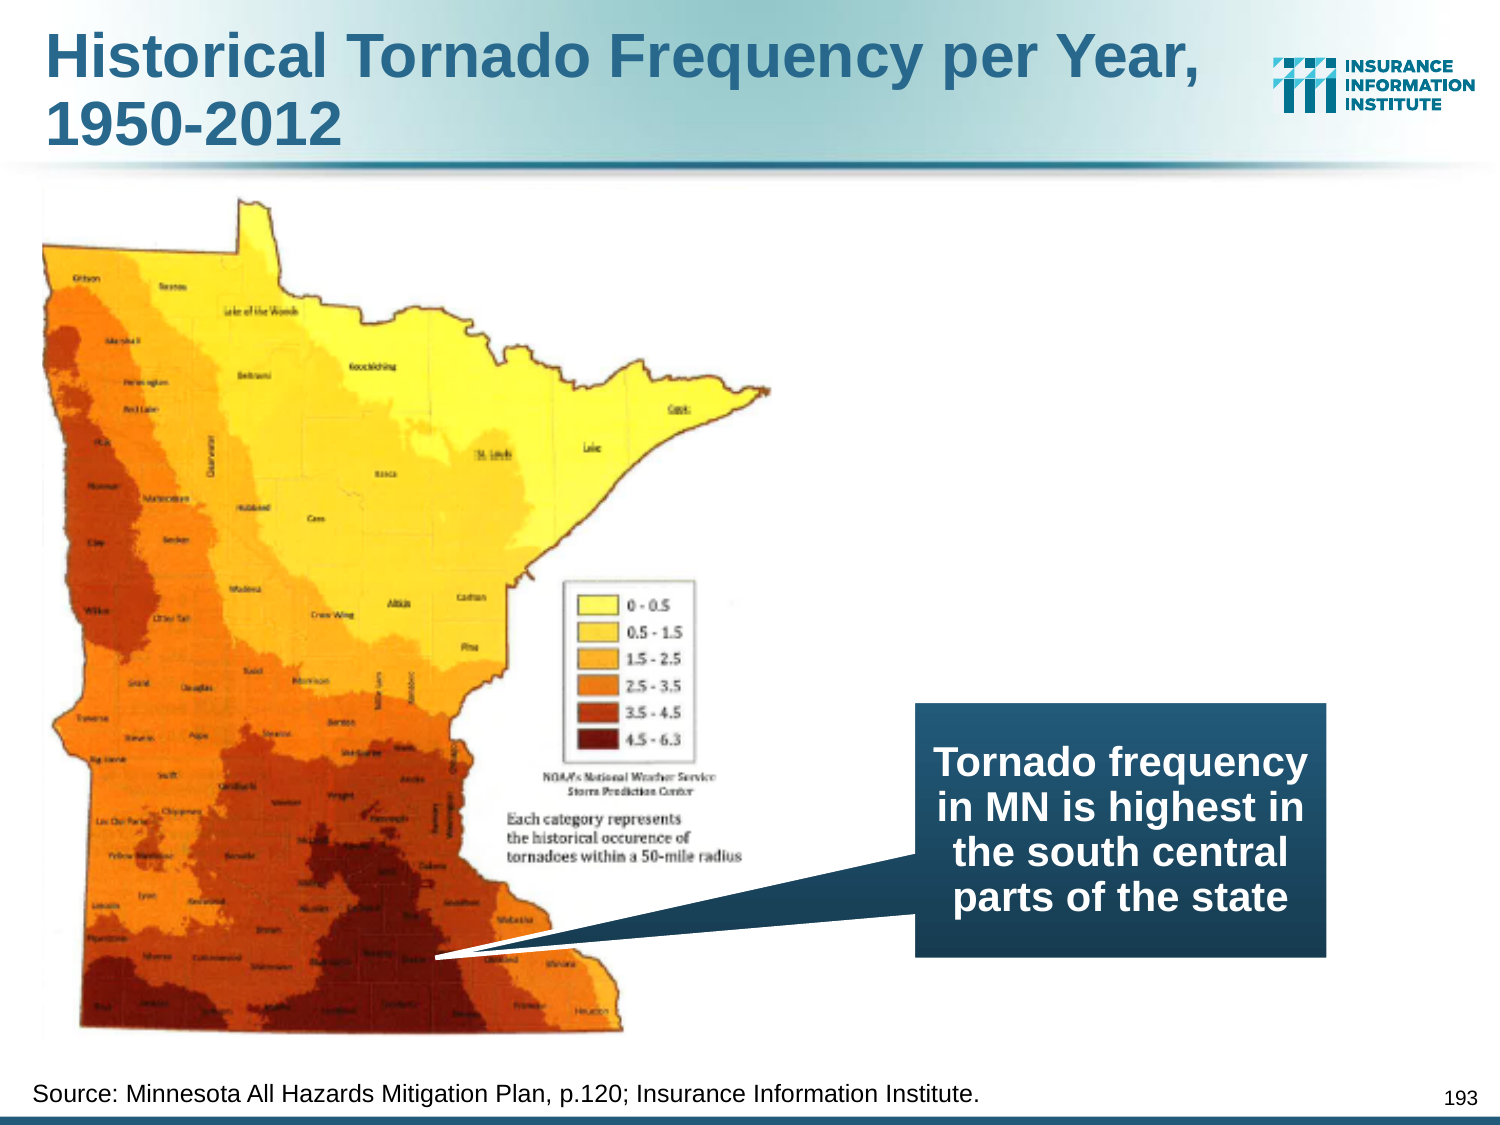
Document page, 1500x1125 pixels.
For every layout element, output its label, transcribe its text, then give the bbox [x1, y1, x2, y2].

title Historical Tornado Frequency per Year, 1950-2012 [37, 32, 1264, 151]
text_box Tornado frequency in MN is highest in the south central parts of the state [780, 700, 1329, 960]
picture [0, 0, 1500, 1041]
text_box Source: Minnesota All Hazards Mitigation Plan, p.120; Insurance Information Institute. [17, 1040, 998, 1115]
text_box 193 [1380, 1074, 1493, 1120]
